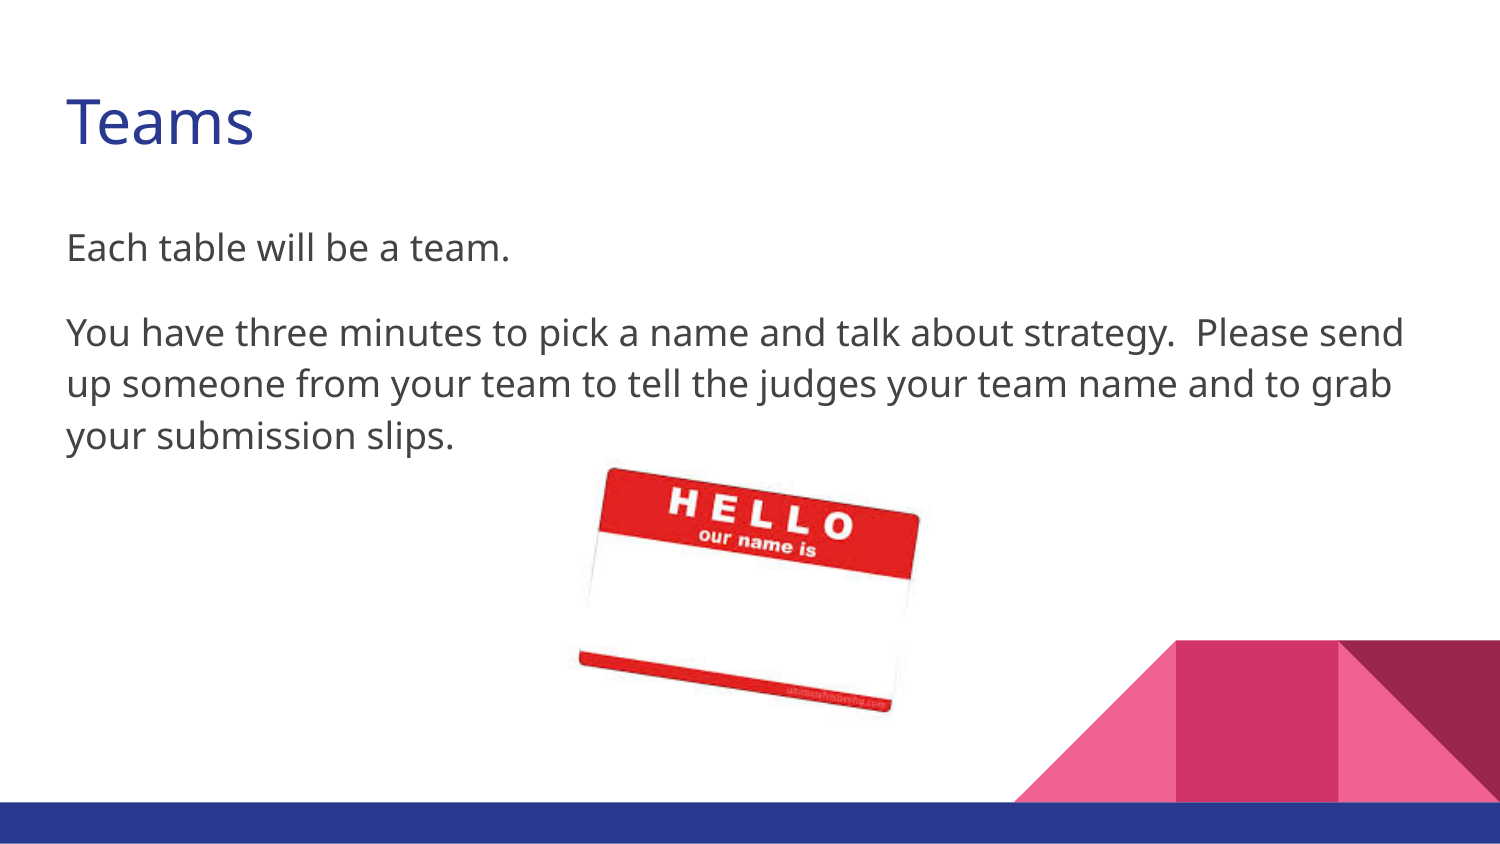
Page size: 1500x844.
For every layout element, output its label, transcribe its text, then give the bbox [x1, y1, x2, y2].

title Teams [51, 67, 1449, 167]
picture [555, 432, 944, 750]
list Each table will be a team. You have three minutes to pick a name and talk about strategy. Please send up someone from your team to tell the judges your team name and to grab your submission slips. [51, 201, 1449, 750]
